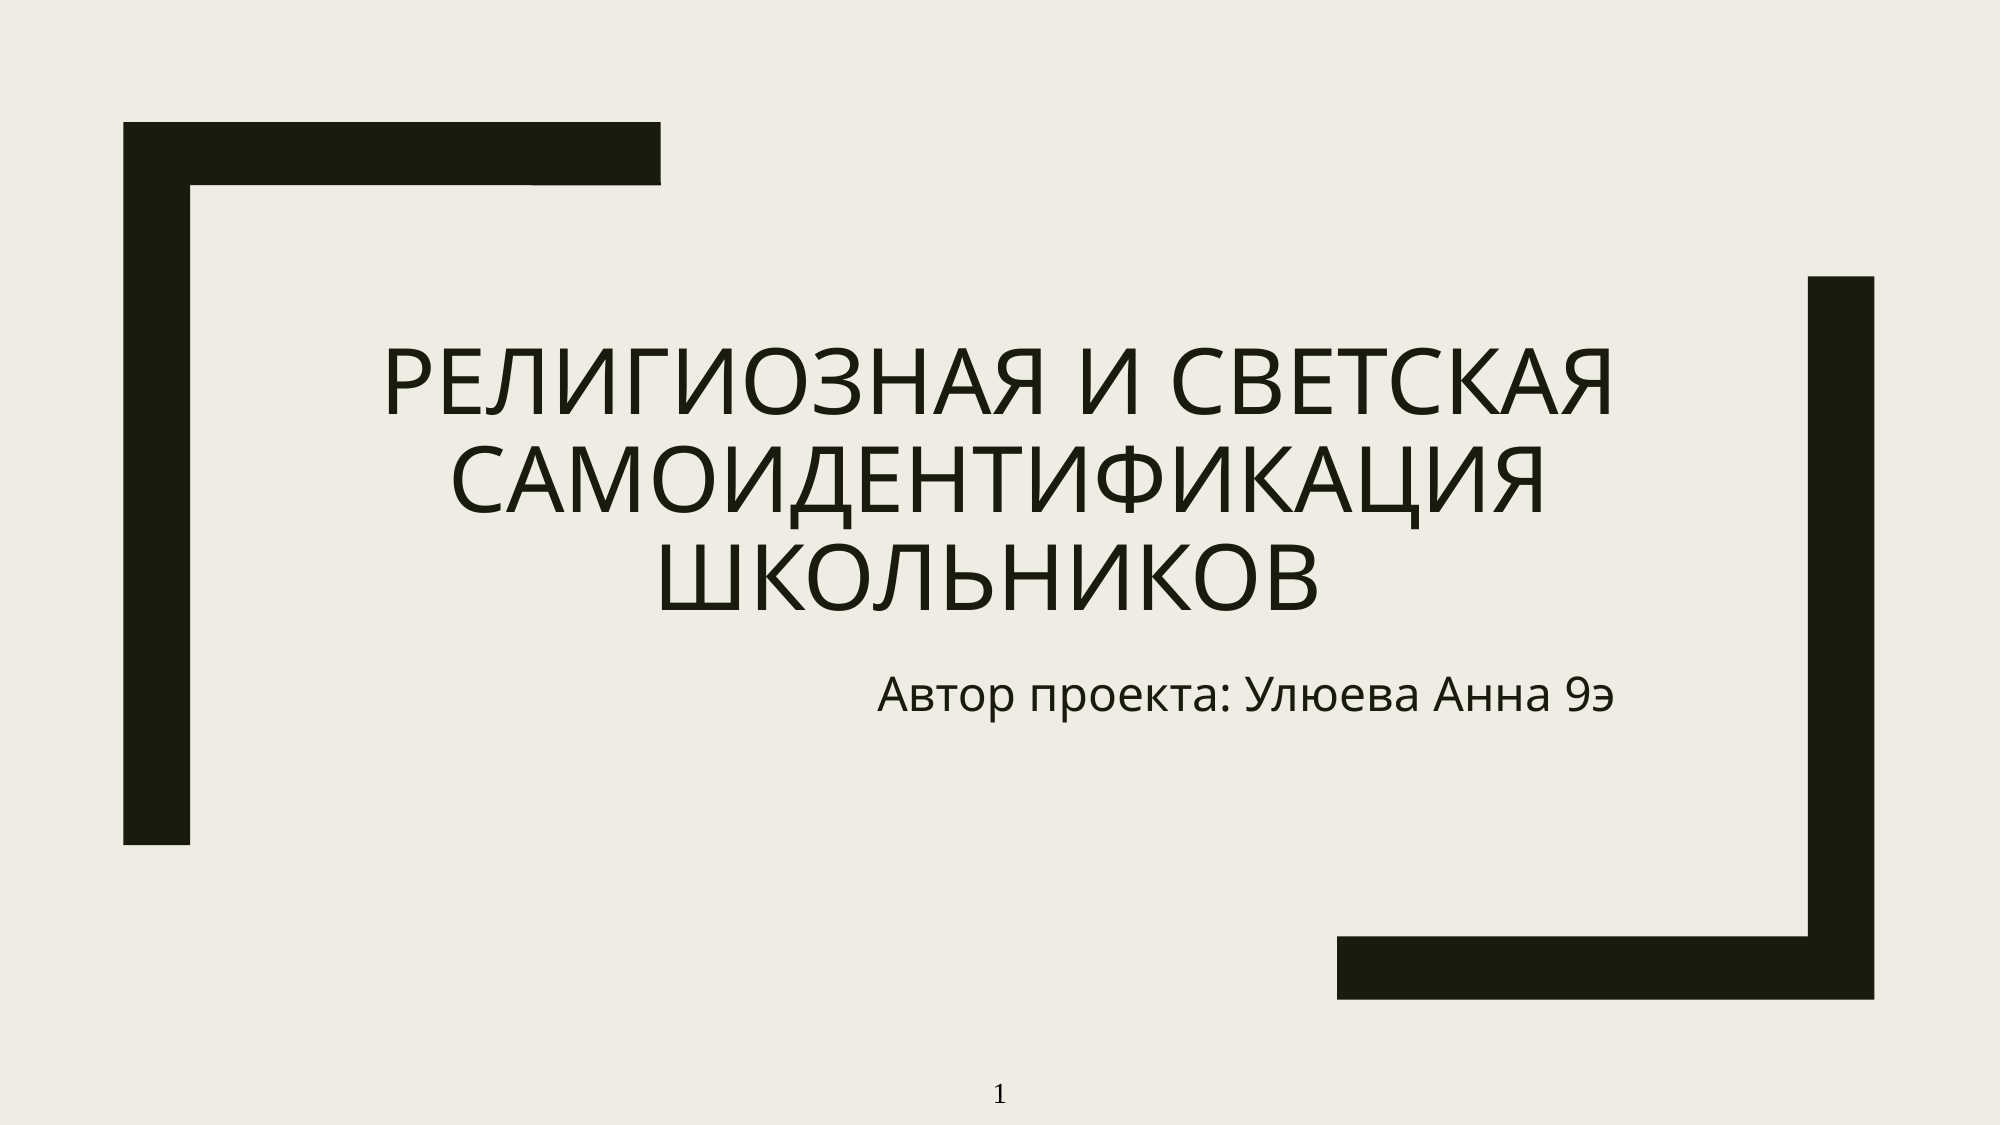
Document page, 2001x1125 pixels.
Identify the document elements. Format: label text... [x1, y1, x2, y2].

subtitle Автор проекта: Улюева Анна 9э [770, 649, 1725, 909]
footer 1 [423, 1058, 1576, 1125]
title Религиозная и светская самоидентификация школьников [314, 293, 1686, 638]
